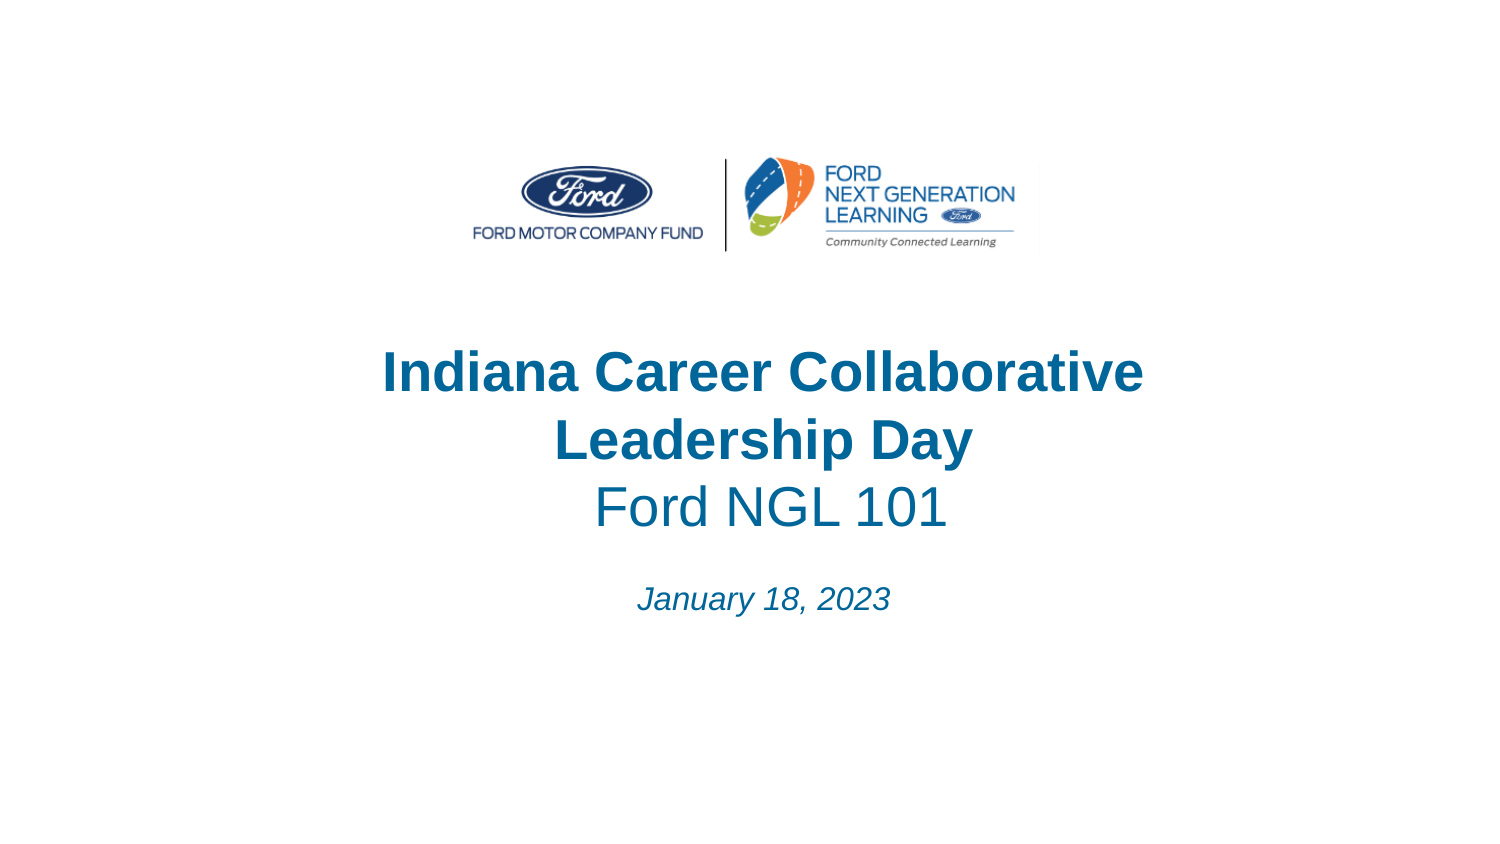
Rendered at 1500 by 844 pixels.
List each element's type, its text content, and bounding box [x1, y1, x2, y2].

text_box Indiana Career Collaborative Leadership Day Ford NGL 101 January 18, 2023 [369, 331, 1159, 668]
picture [460, 138, 1040, 270]
